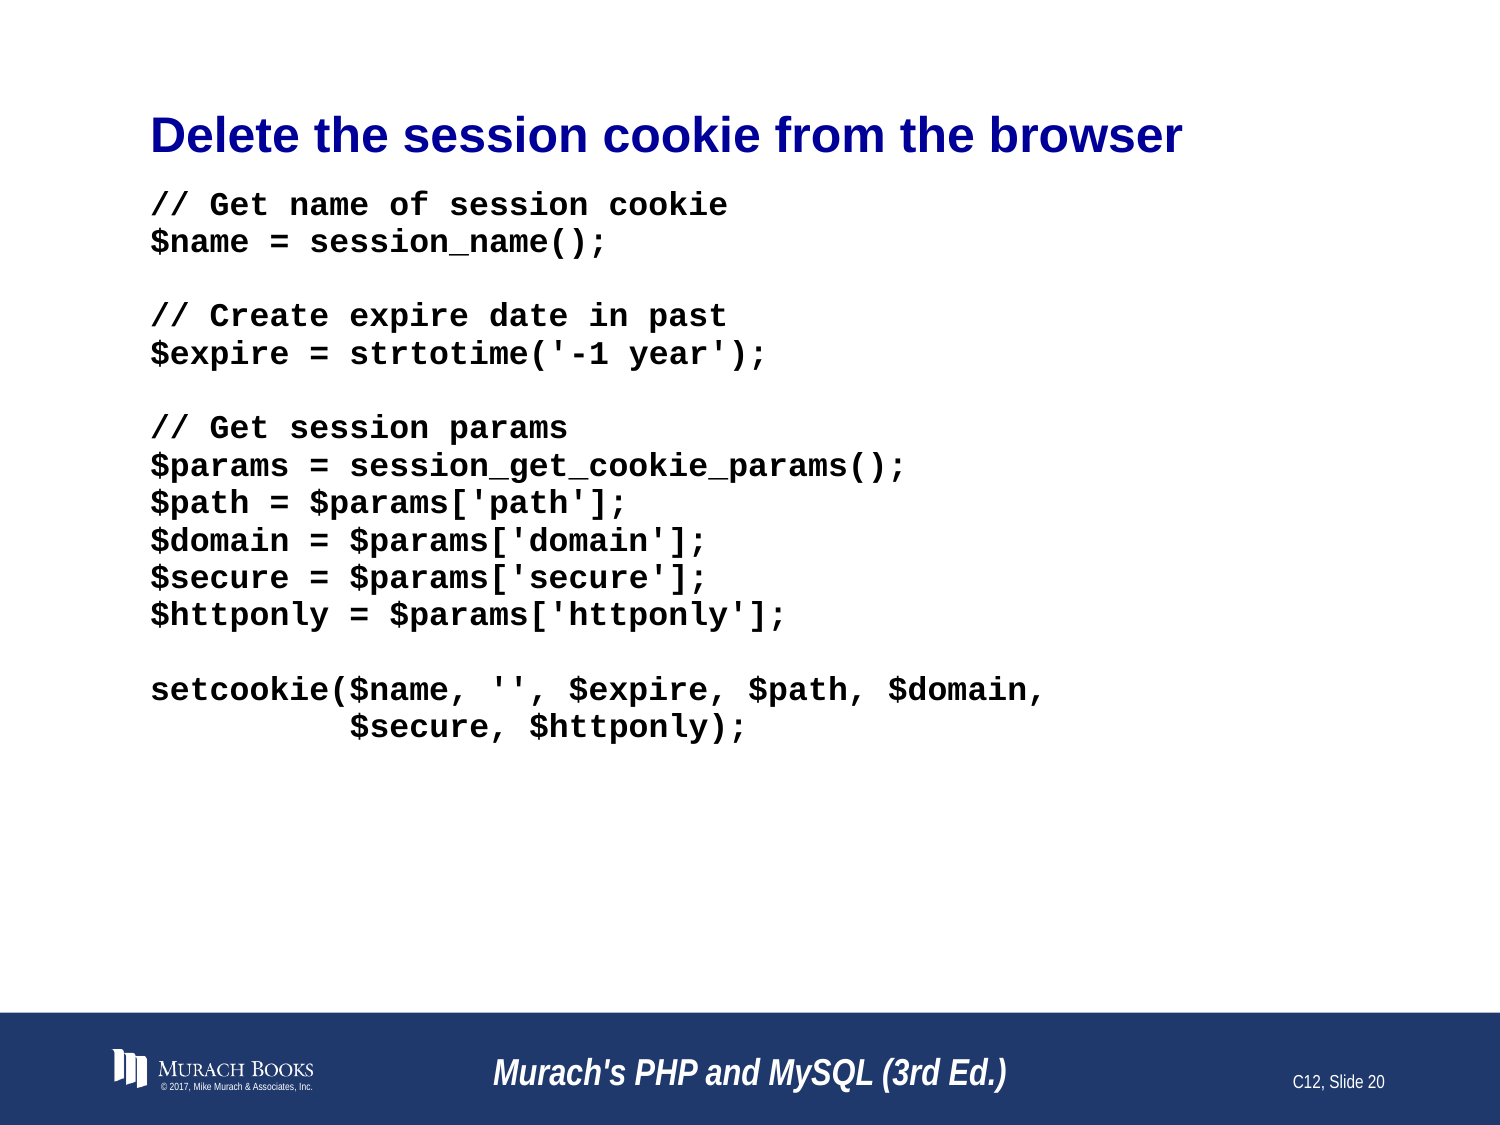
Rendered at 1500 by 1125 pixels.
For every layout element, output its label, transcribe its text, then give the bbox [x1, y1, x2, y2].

slide_number C12, Slide 20 [1087, 1025, 1400, 1100]
footer © 2017, Mike Murach & Associates, Inc. [12, 1025, 463, 1100]
title Delete the session cookie from the browser [150, 101, 1350, 163]
slide_number Murach's PHP and MySQL (3rd Ed.) [463, 1025, 1050, 1100]
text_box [149, 187, 1346, 843]
